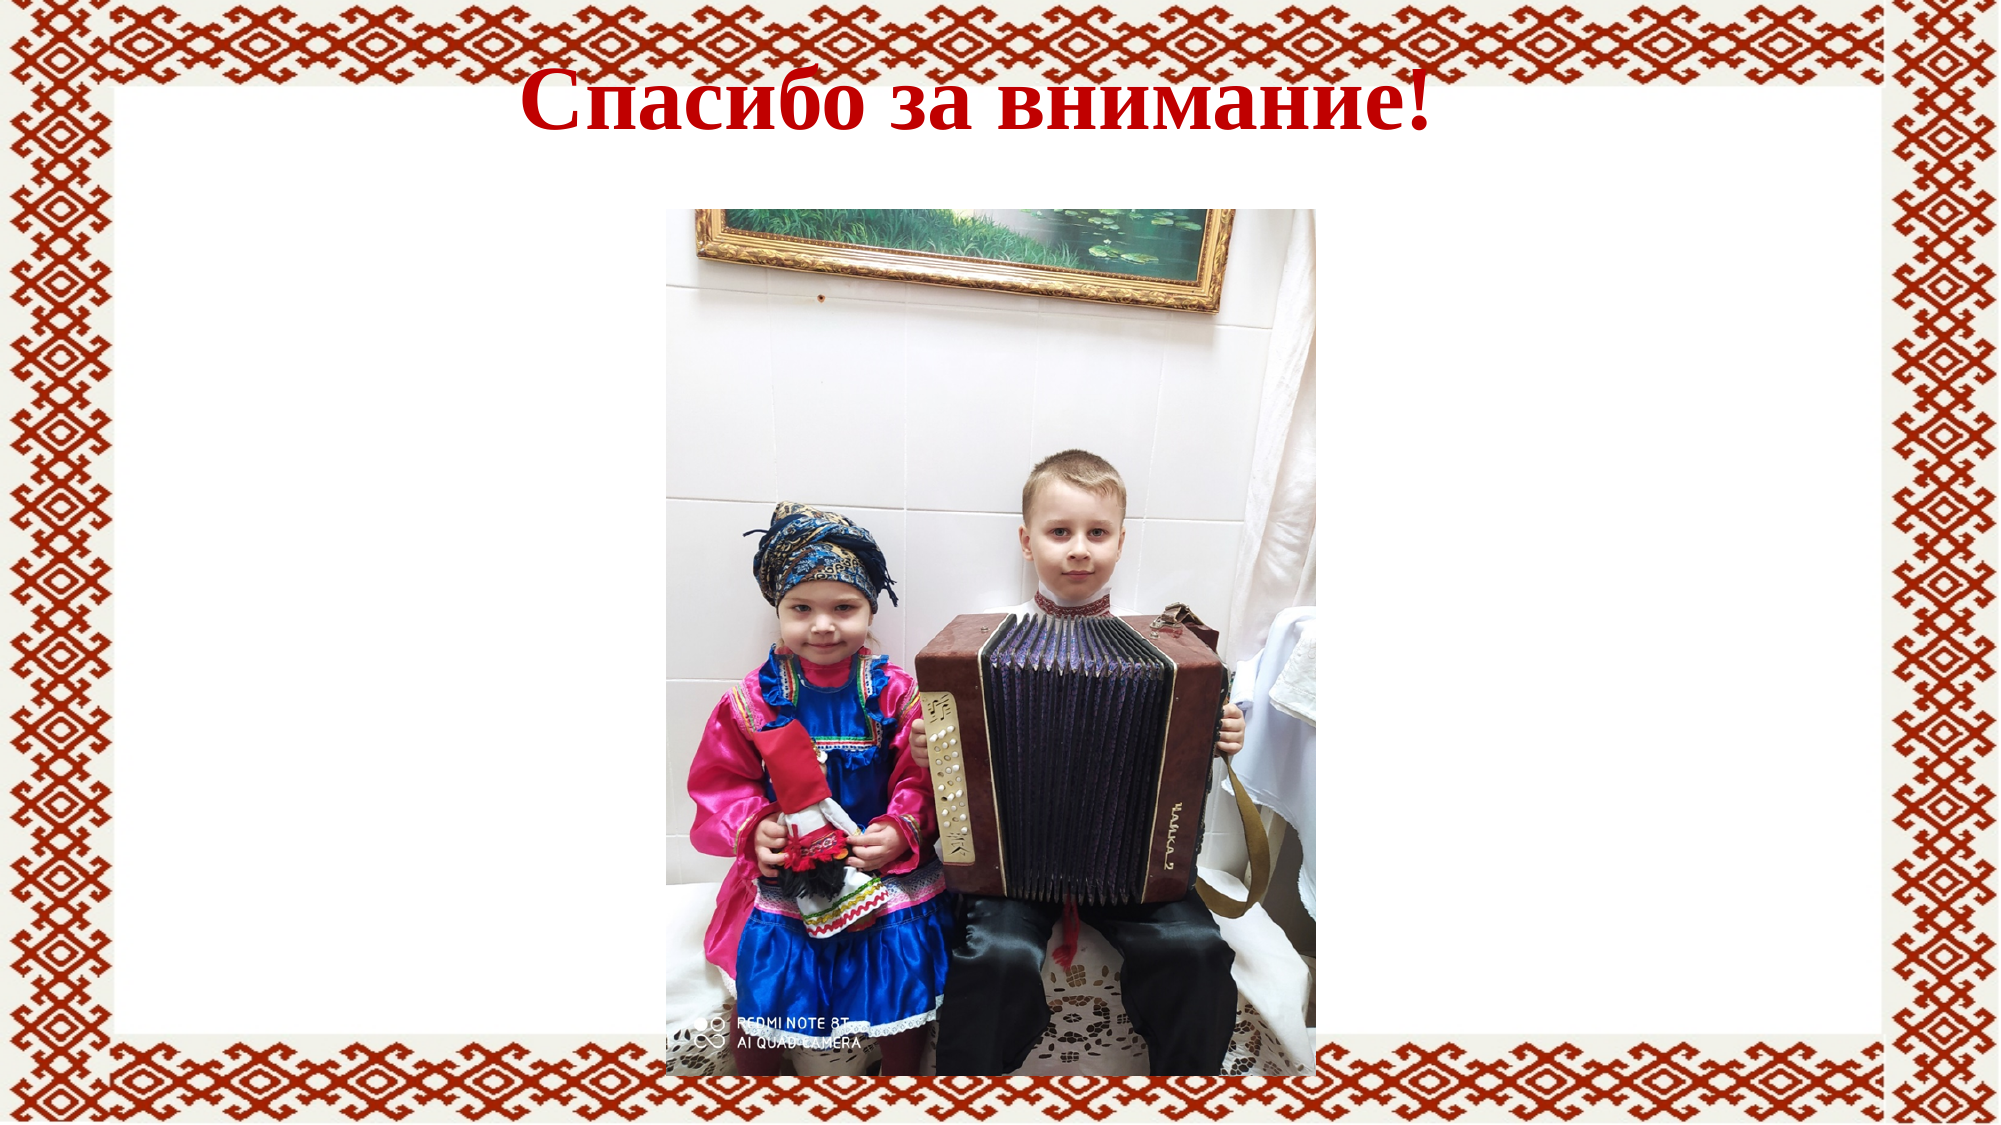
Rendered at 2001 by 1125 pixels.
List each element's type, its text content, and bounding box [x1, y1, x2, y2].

list Спасибо за внимание! [319, 42, 1636, 234]
picture [0, 0, 2001, 1125]
